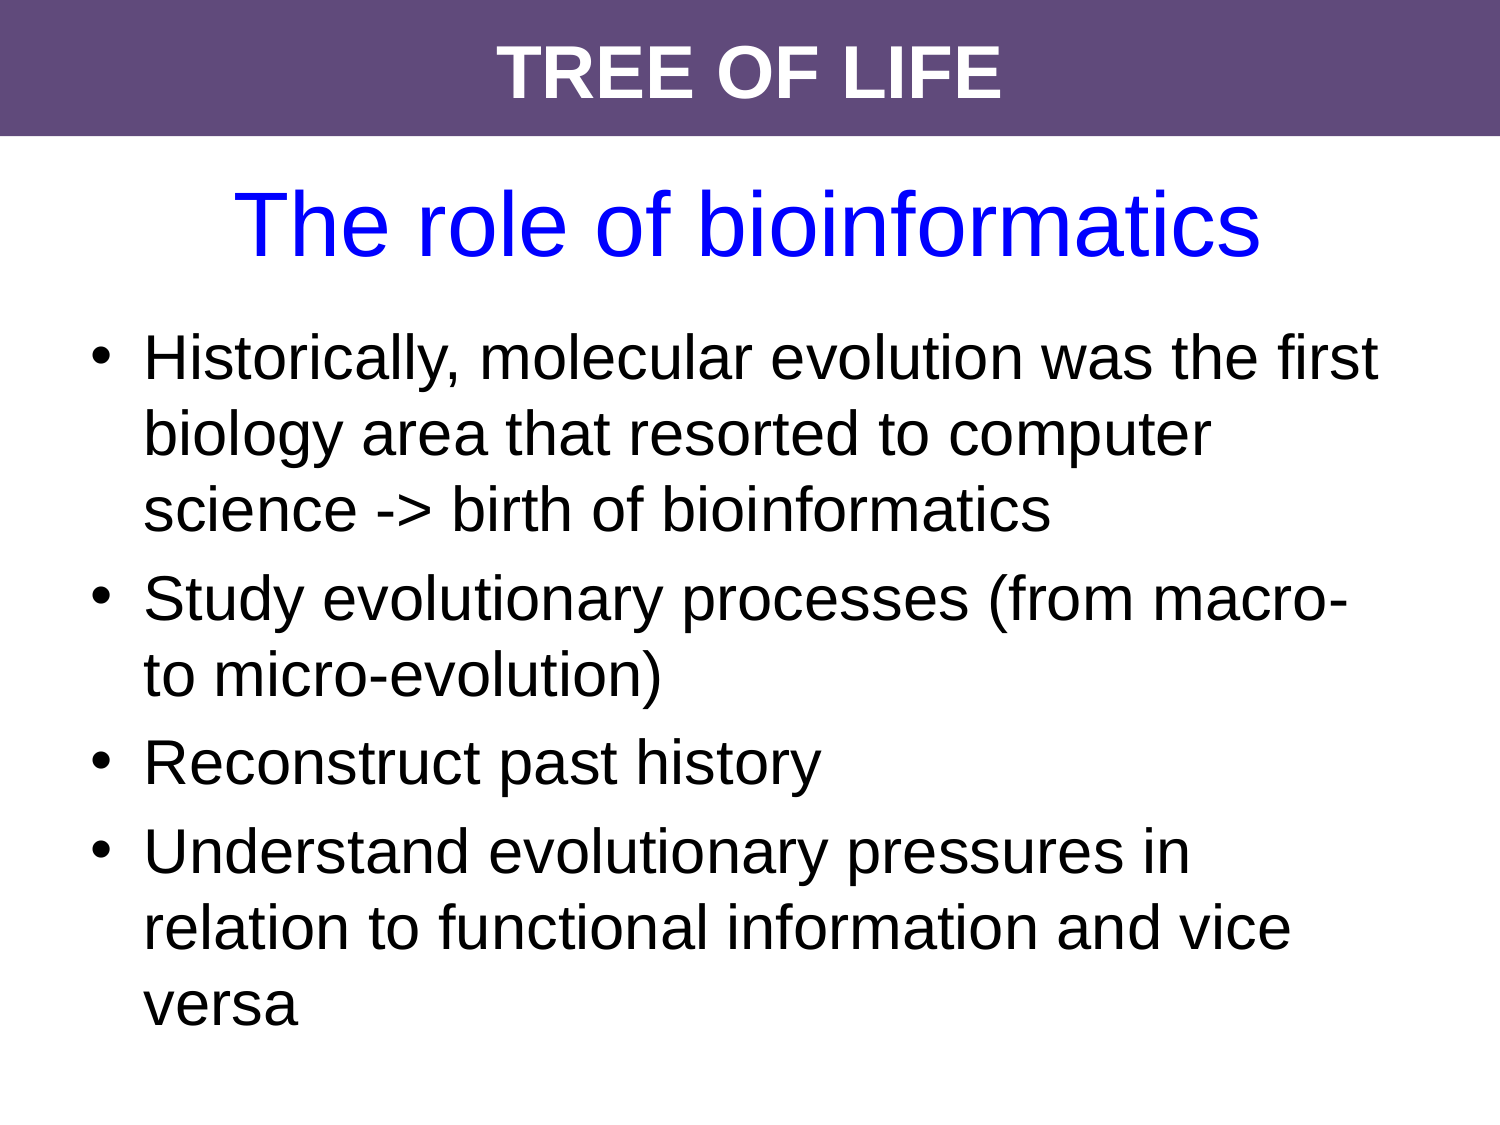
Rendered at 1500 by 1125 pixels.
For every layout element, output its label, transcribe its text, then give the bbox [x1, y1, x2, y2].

text_box TREE OF LIFE [0, 0, 1500, 137]
title The role of bioinformatics [73, 137, 1424, 314]
list Historically, molecular evolution was the first biology area that resorted to computer science -> birth of bioinformatics Study evolutionary processes (from macro- to micro-evolution) Reconstruct past history Understand evolutionary pressures in relation to functional information and vice versa [75, 308, 1425, 1052]
